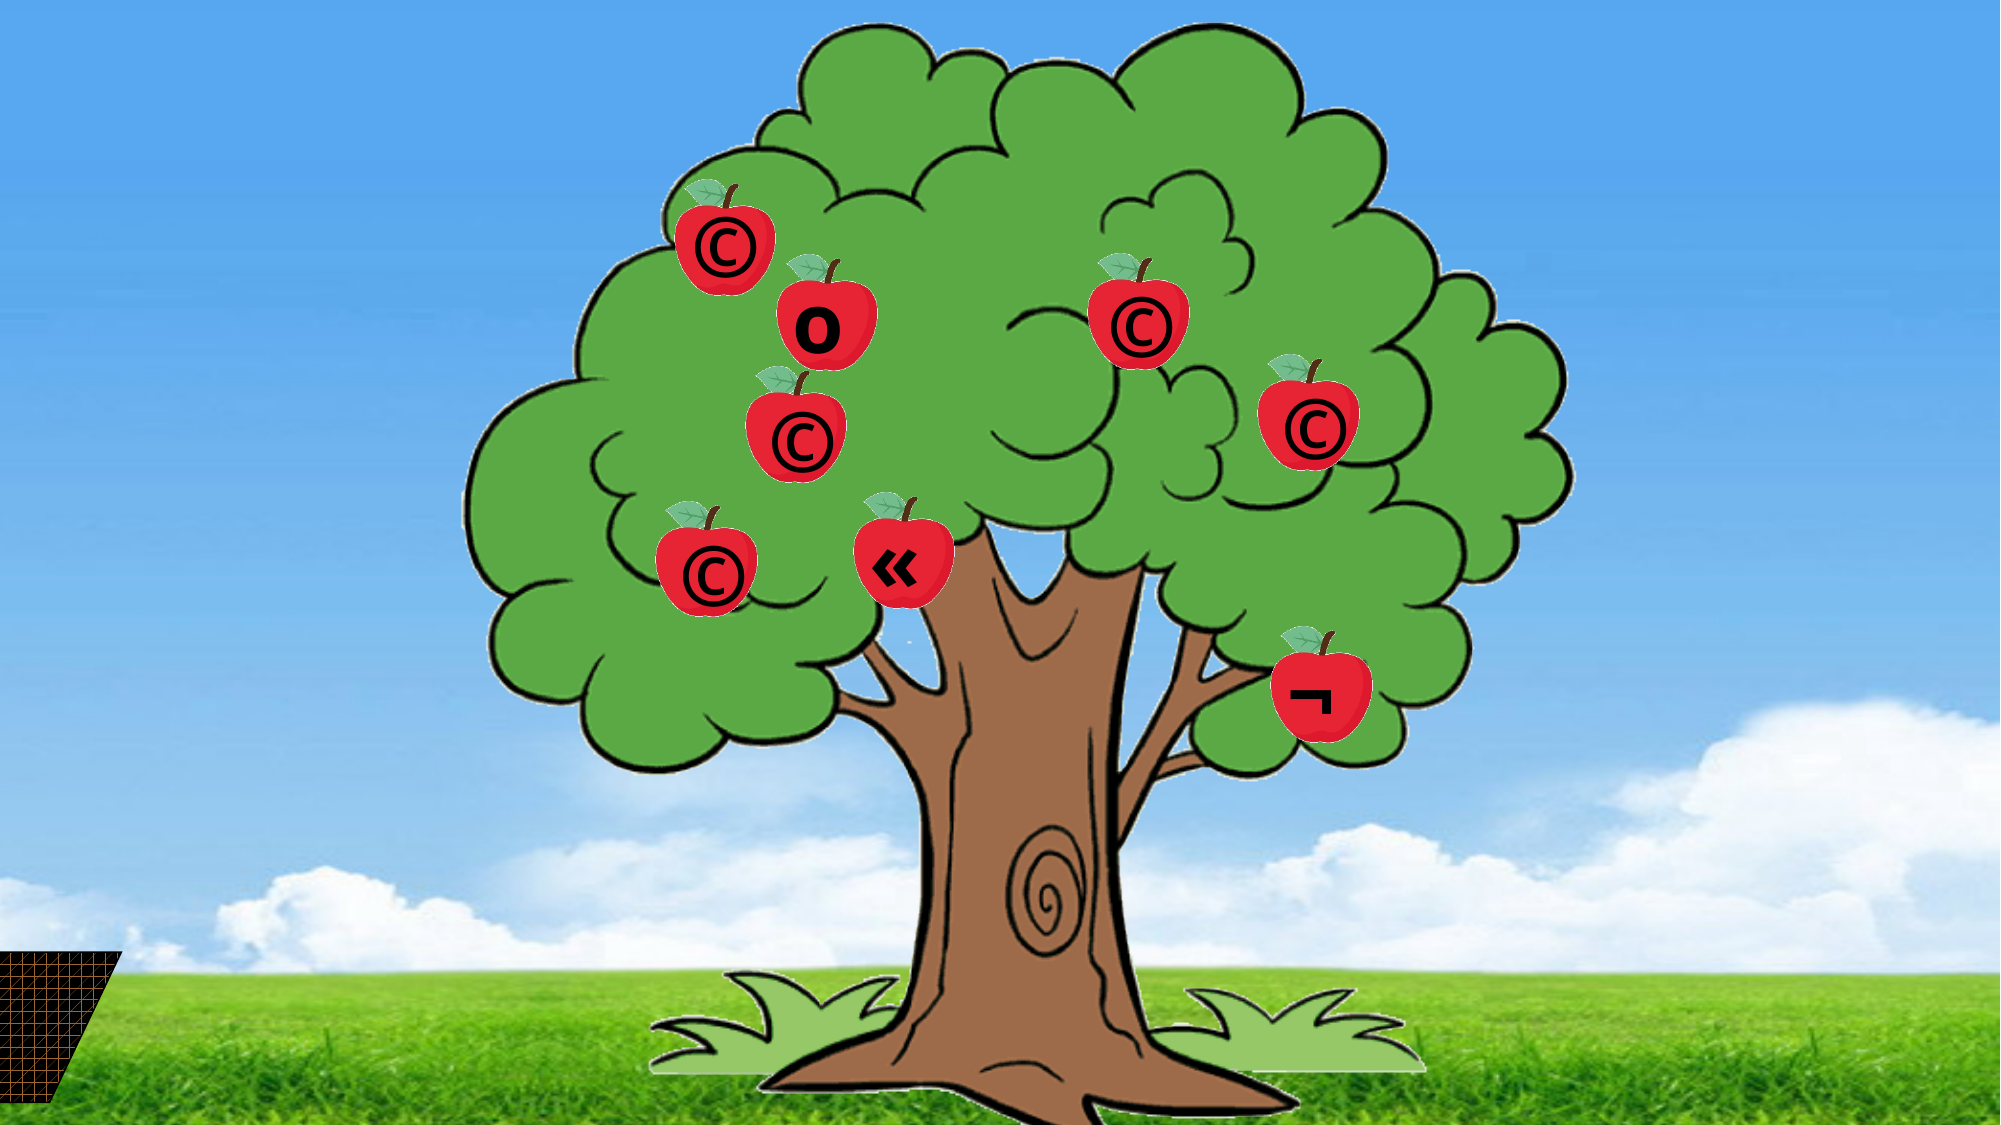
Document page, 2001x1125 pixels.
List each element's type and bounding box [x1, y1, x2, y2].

text_box [850, 490, 969, 617]
text_box [671, 177, 791, 304]
text_box [742, 364, 861, 498]
text_box [0, 952, 122, 1125]
picture [0, 0, 2000, 1125]
text_box [1254, 352, 1374, 486]
text_box [1084, 251, 1204, 383]
text_box [1267, 624, 1387, 751]
text_box [652, 499, 772, 633]
text_box [772, 252, 892, 379]
